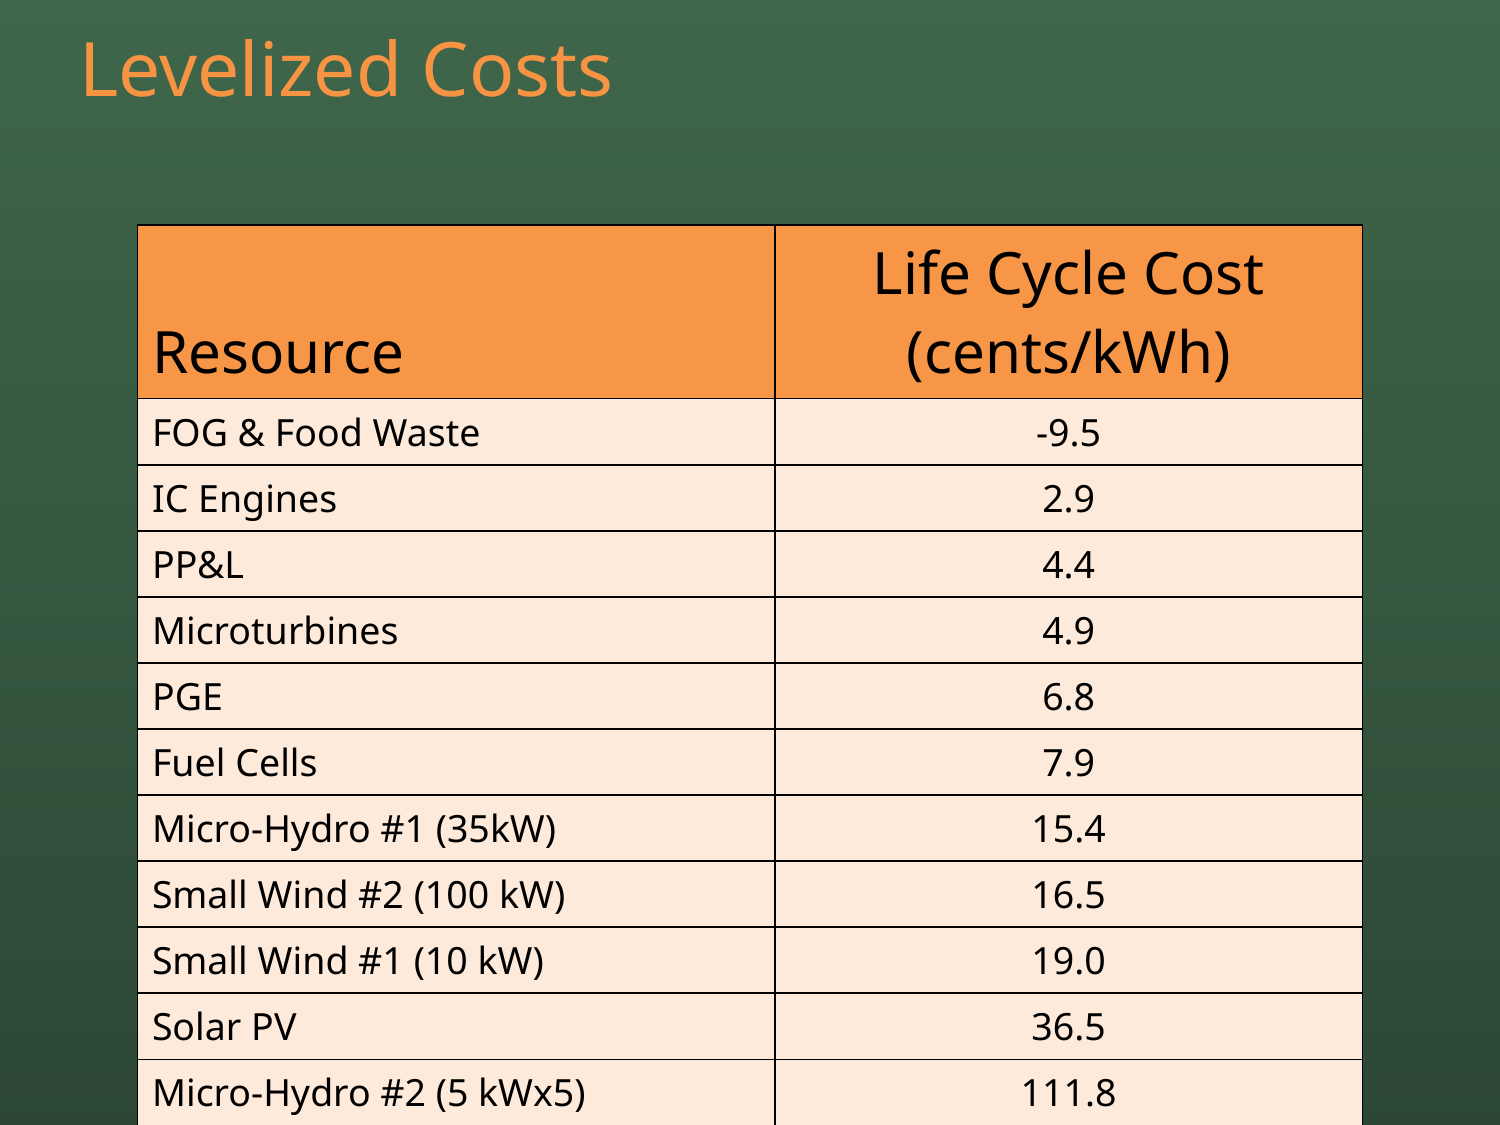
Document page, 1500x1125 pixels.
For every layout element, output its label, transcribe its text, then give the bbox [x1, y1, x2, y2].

table_header Resource [138, 226, 774, 398]
table_cell 111.8 [776, 1060, 1362, 1125]
table_cell Microturbines [138, 598, 774, 662]
table_cell 4.9 [776, 598, 1362, 662]
table_cell PGE [138, 664, 774, 728]
title Levelized Costs [64, 0, 1405, 157]
table_cell 15.4 [776, 796, 1362, 860]
table_header Life Cycle Cost (cents/kWh) [776, 226, 1362, 398]
table_cell 7.9 [776, 730, 1362, 794]
table_cell -9.5 [776, 399, 1362, 464]
table_cell Micro-Hydro #2 (5 kWx5) [138, 1060, 774, 1125]
table_cell Fuel Cells [138, 730, 774, 794]
table_cell 16.5 [776, 862, 1362, 926]
table_cell 36.5 [776, 994, 1362, 1059]
table_cell 4.4 [776, 532, 1362, 596]
table_cell Small Wind #2 (100 kW) [138, 862, 774, 926]
table_cell Small Wind #1 (10 kW) [138, 928, 774, 992]
table_cell 19.0 [776, 928, 1362, 992]
table_cell Micro-Hydro #1 (35kW) [138, 796, 774, 860]
table_cell IC Engines [138, 466, 774, 530]
table_cell Solar PV [138, 994, 774, 1059]
table_cell PP&L [138, 532, 774, 596]
table_cell 2.9 [776, 466, 1362, 530]
table_cell 6.8 [776, 664, 1362, 728]
table_cell FOG & Food Waste [138, 399, 774, 464]
